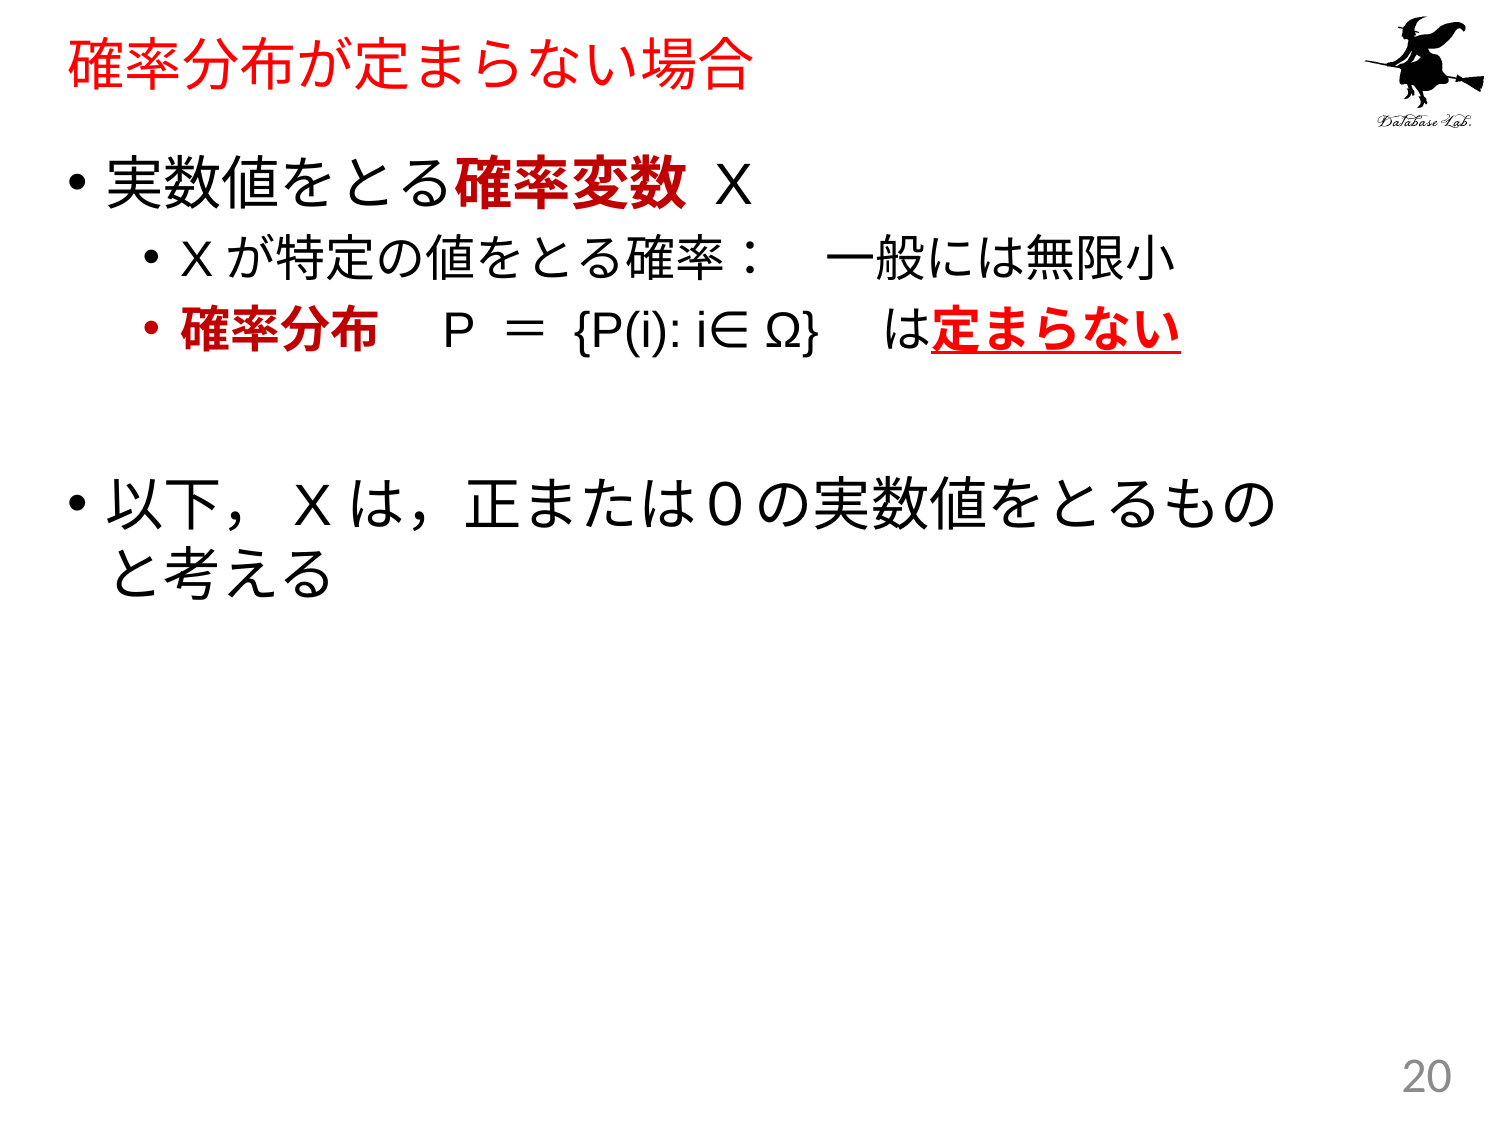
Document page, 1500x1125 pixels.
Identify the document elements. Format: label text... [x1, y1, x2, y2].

slide_number 20 [1129, 1042, 1467, 1103]
list 実数値をとる確率変数 X Xが特定の値をとる確率： 一般には無限小 確率分布 P ＝ {P(i): i∈ Ω} は定まらない 以下，Xは，正または０の実数値をとるものと考える [52, 138, 1343, 1014]
picture [1362, 14, 1486, 130]
title 確率分布が定まらない場合 [52, 28, 1441, 106]
